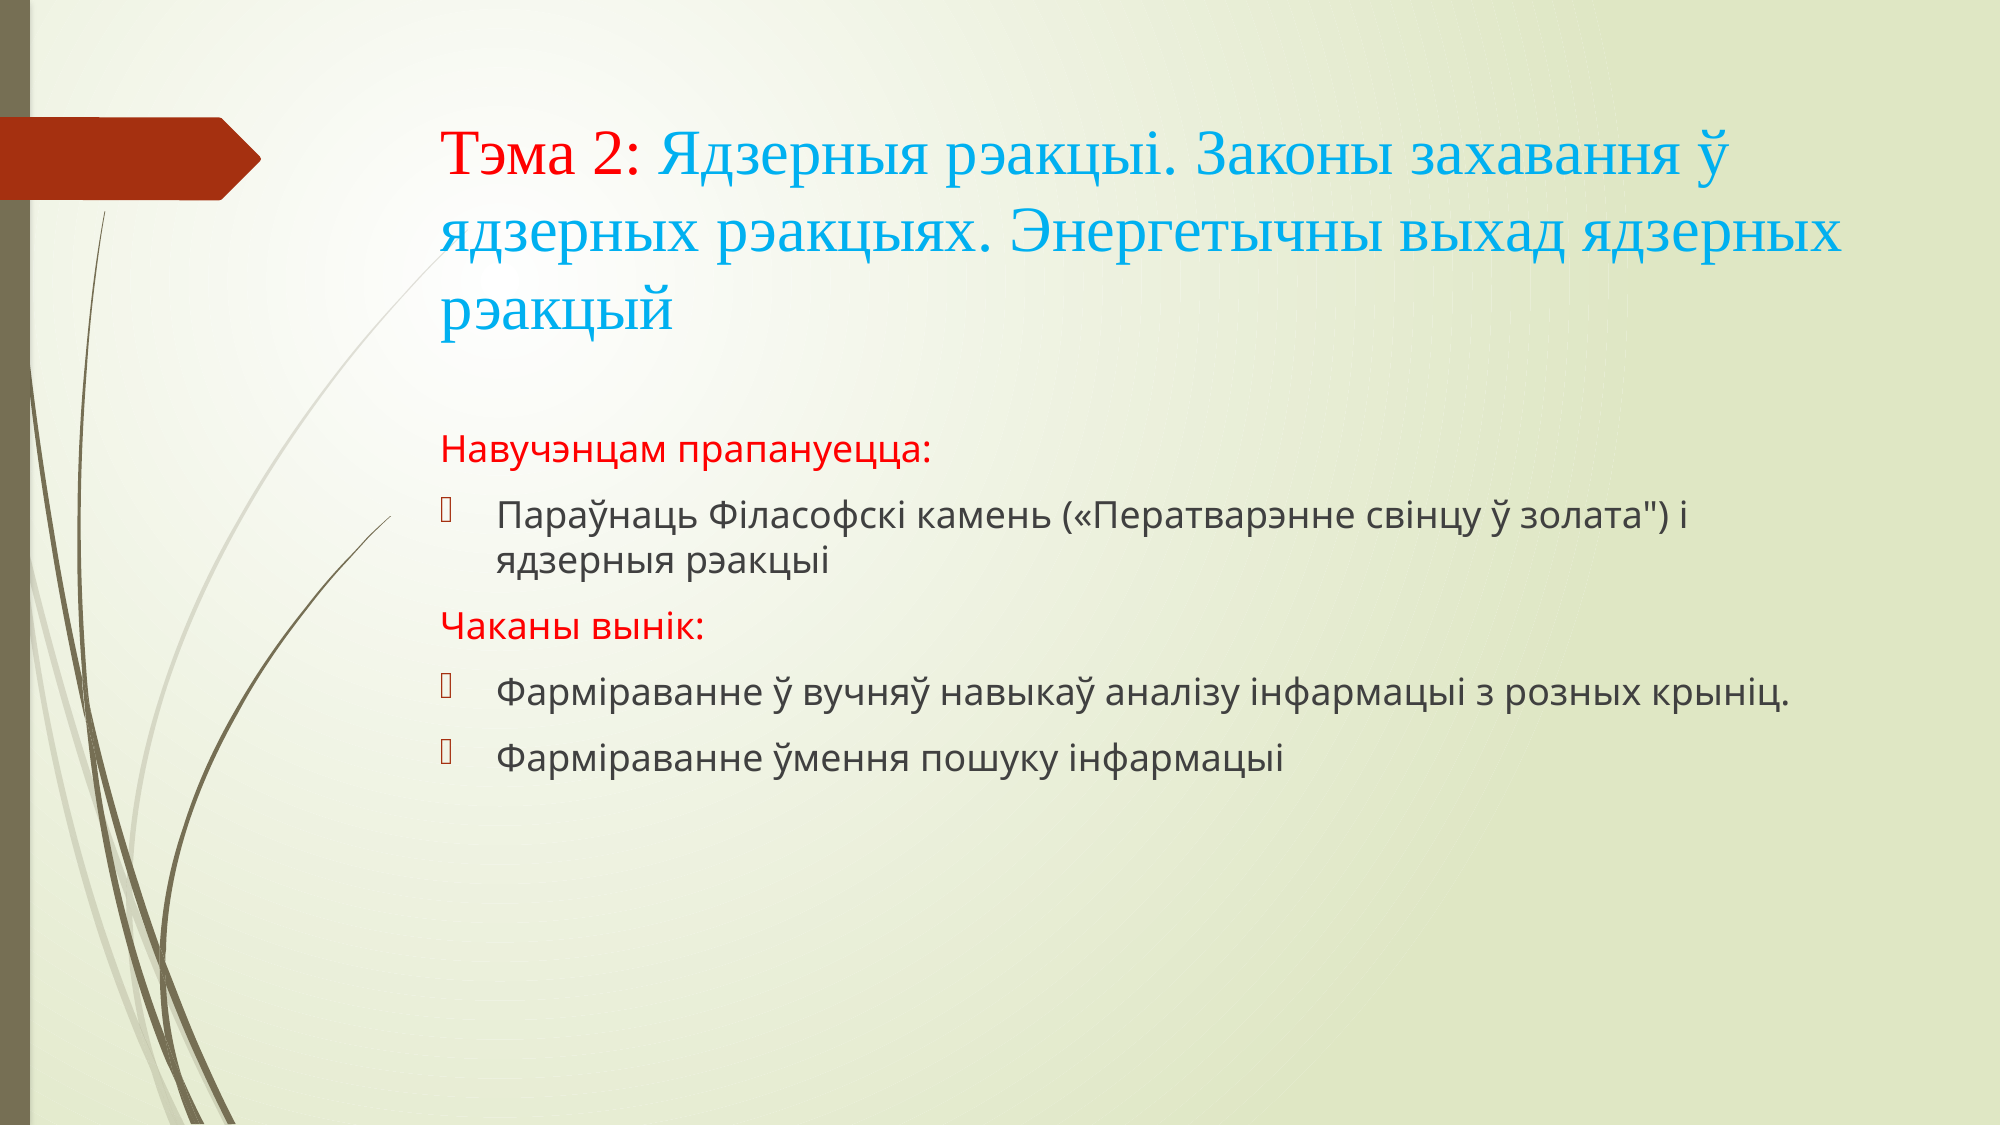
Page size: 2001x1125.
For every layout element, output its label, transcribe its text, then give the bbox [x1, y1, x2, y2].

list Навучэнцам прапануецца: Параўнаць Філасофскі камень («Ператварэнне свінцу ў золата") і ядзерныя рэакцыі Чаканы вынік: Фарміраванне ў вучняў навыкаў аналізу інфармацыі з розных крыніц. Фарміраванне ўмення пошуку інфармацыі [424, 351, 1888, 972]
title Тэма 2: Ядзерныя рэакцыі. Законы захавання ў ядзерных рэакцыях. Энергетычны выхад ядзерных рэакцый [425, 102, 1888, 350]
